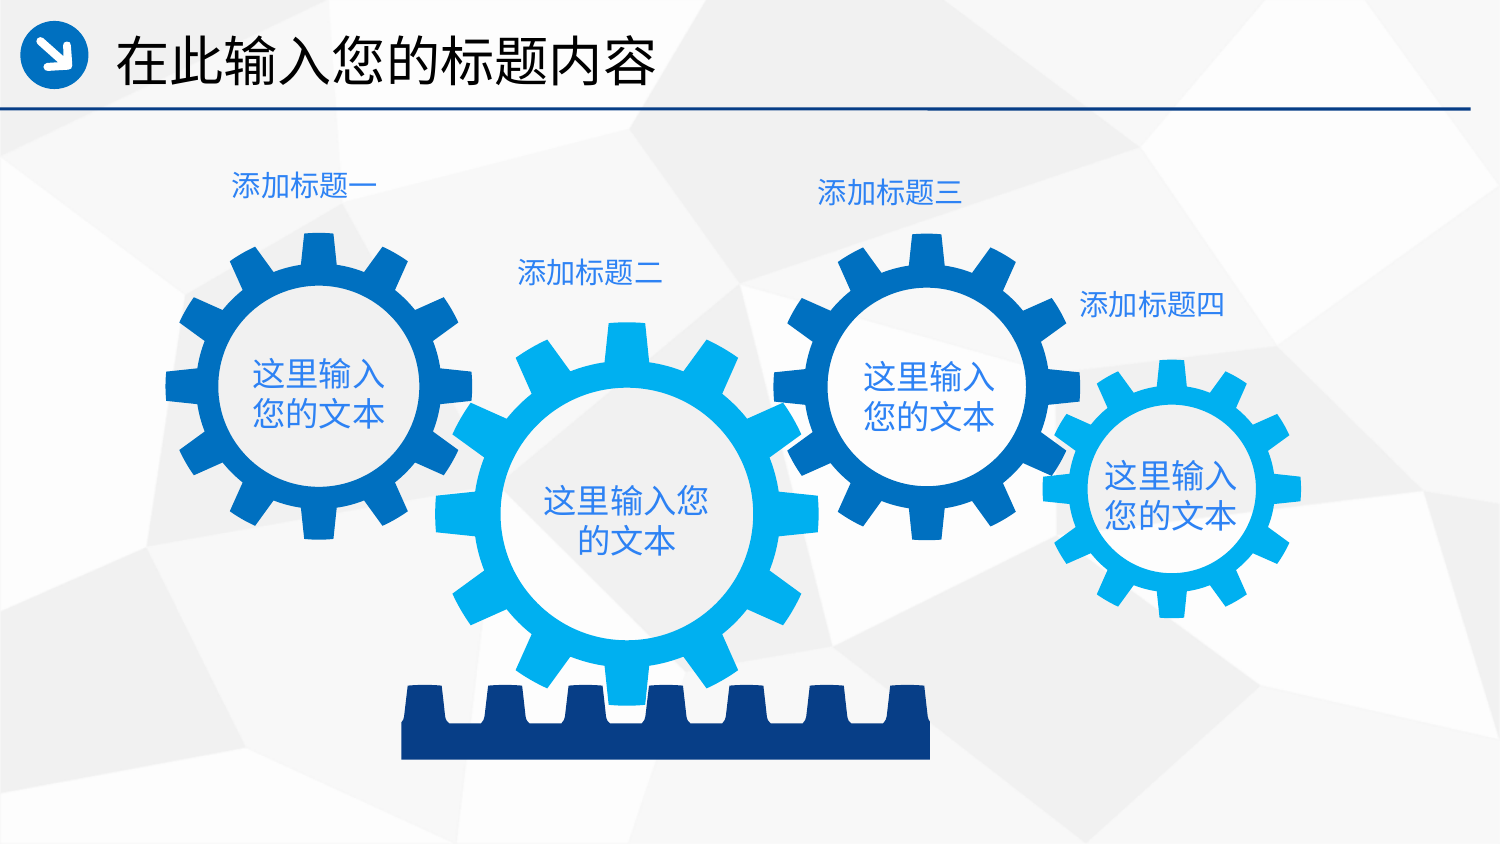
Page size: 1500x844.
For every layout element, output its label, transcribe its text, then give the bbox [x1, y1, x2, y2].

text_box 添加标题二 [506, 249, 723, 296]
text_box 在此输入您的标题内容 [100, 19, 714, 100]
text_box [401, 684, 930, 760]
text_box [435, 322, 819, 706]
picture [0, 0, 1500, 844]
text_box 这里输入您的文本 [1079, 449, 1264, 541]
text_box 添加标题三 [806, 168, 1024, 215]
text_box 这里输入您的文本 [837, 350, 1023, 442]
text_box [1042, 359, 1302, 619]
text_box [773, 233, 1081, 541]
text_box 这里输入您的文本 [524, 474, 730, 566]
text_box 添加标题四 [1068, 281, 1285, 328]
text_box 这里输入您的文本 [226, 347, 412, 439]
text_box 添加标题一 [220, 161, 438, 209]
text_box [165, 232, 473, 540]
